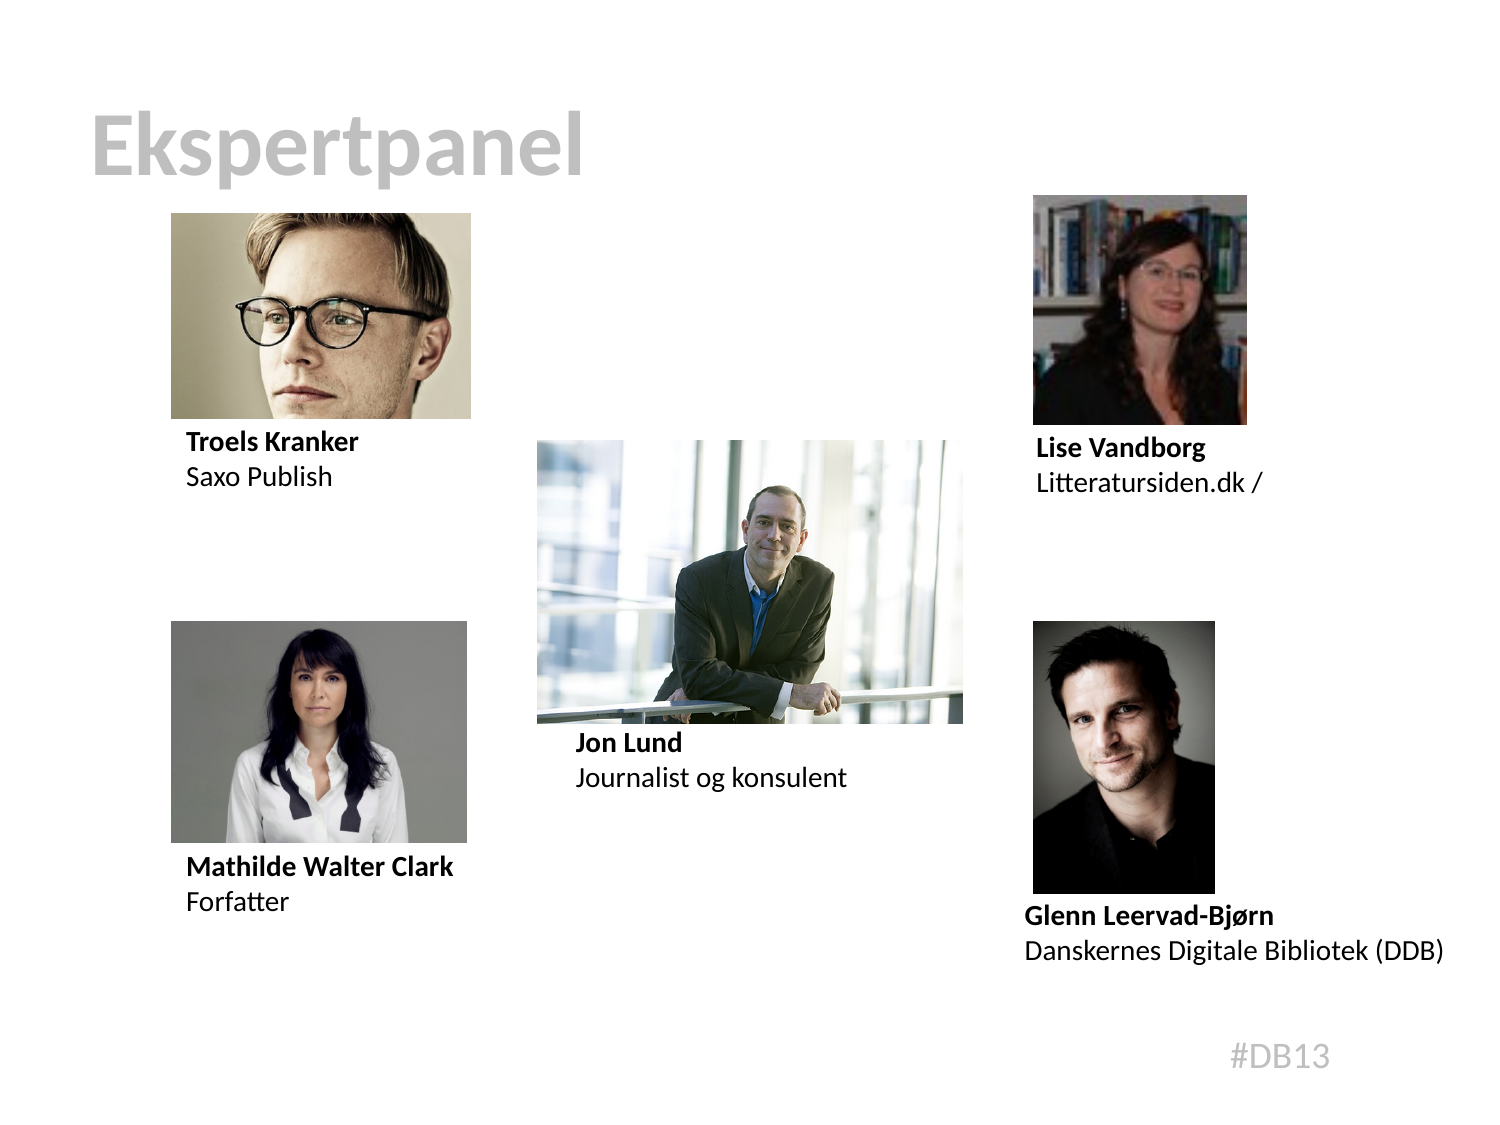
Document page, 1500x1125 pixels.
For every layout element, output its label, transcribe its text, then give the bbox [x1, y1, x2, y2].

text_box Ekspertpanel [74, 45, 1425, 233]
picture [1033, 621, 1215, 894]
picture [537, 440, 963, 724]
picture [170, 621, 467, 844]
picture [1033, 195, 1247, 425]
text_box Troels Kranker Saxo Publish [171, 414, 573, 500]
text_box Lise Vandborg Litteratursiden.dk / [1021, 420, 1500, 506]
text_box Jon Lund Journalist og konsulent [561, 731, 963, 801]
text_box Glenn Leervad-Bjørn Danskernes Digitale Bibliotek (DDB) [1009, 574, 1483, 1019]
text_box #DB13 [1215, 1023, 1354, 1084]
text_box Mathilde Walter Clark Forfatter [171, 840, 538, 925]
picture [170, 213, 471, 419]
